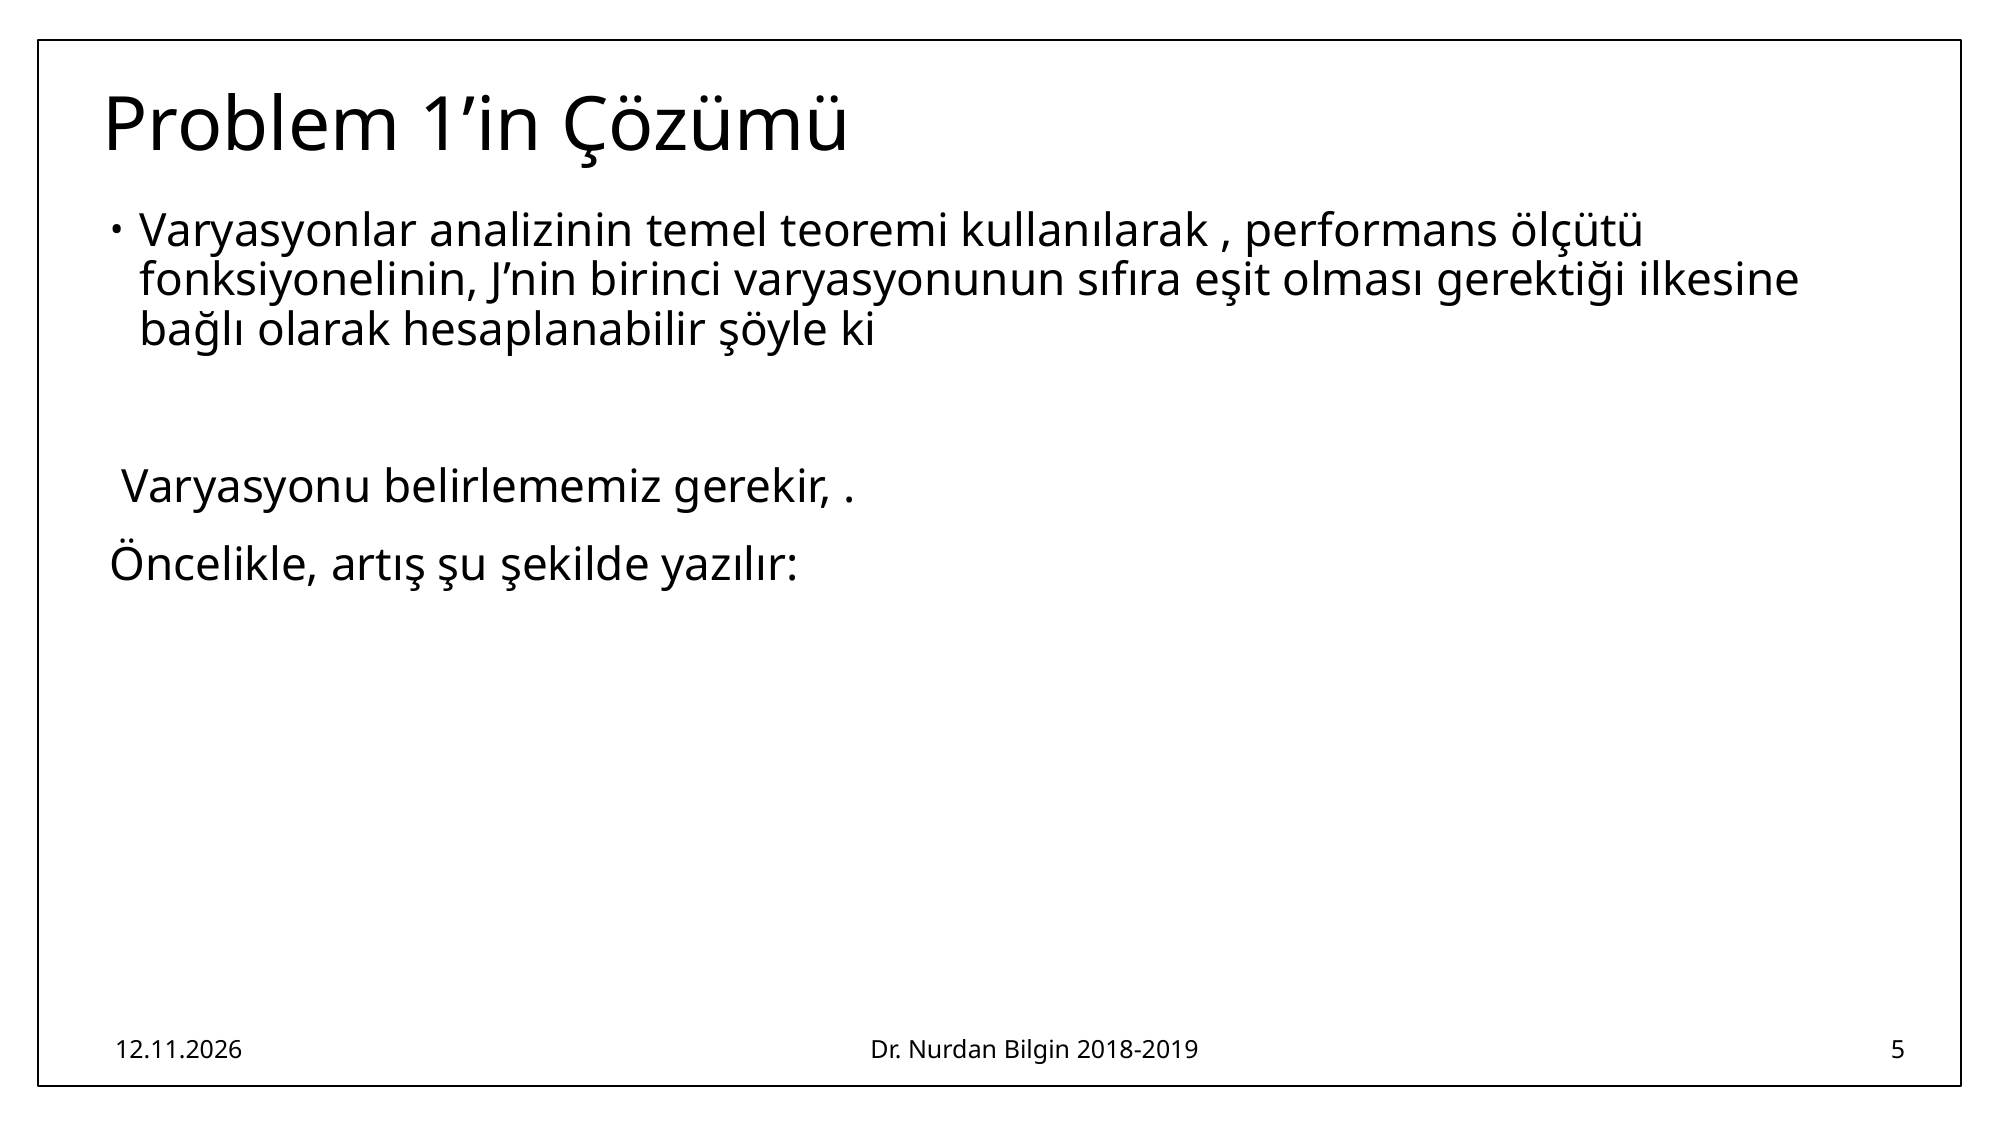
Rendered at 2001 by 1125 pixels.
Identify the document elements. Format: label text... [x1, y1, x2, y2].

title Problem 1’in Çözümü [87, 68, 1921, 184]
footer Dr. Nurdan Bilgin 2018-2019 [647, 1020, 1422, 1081]
slide_number 5 [1640, 1020, 1920, 1081]
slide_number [100, 1020, 483, 1081]
